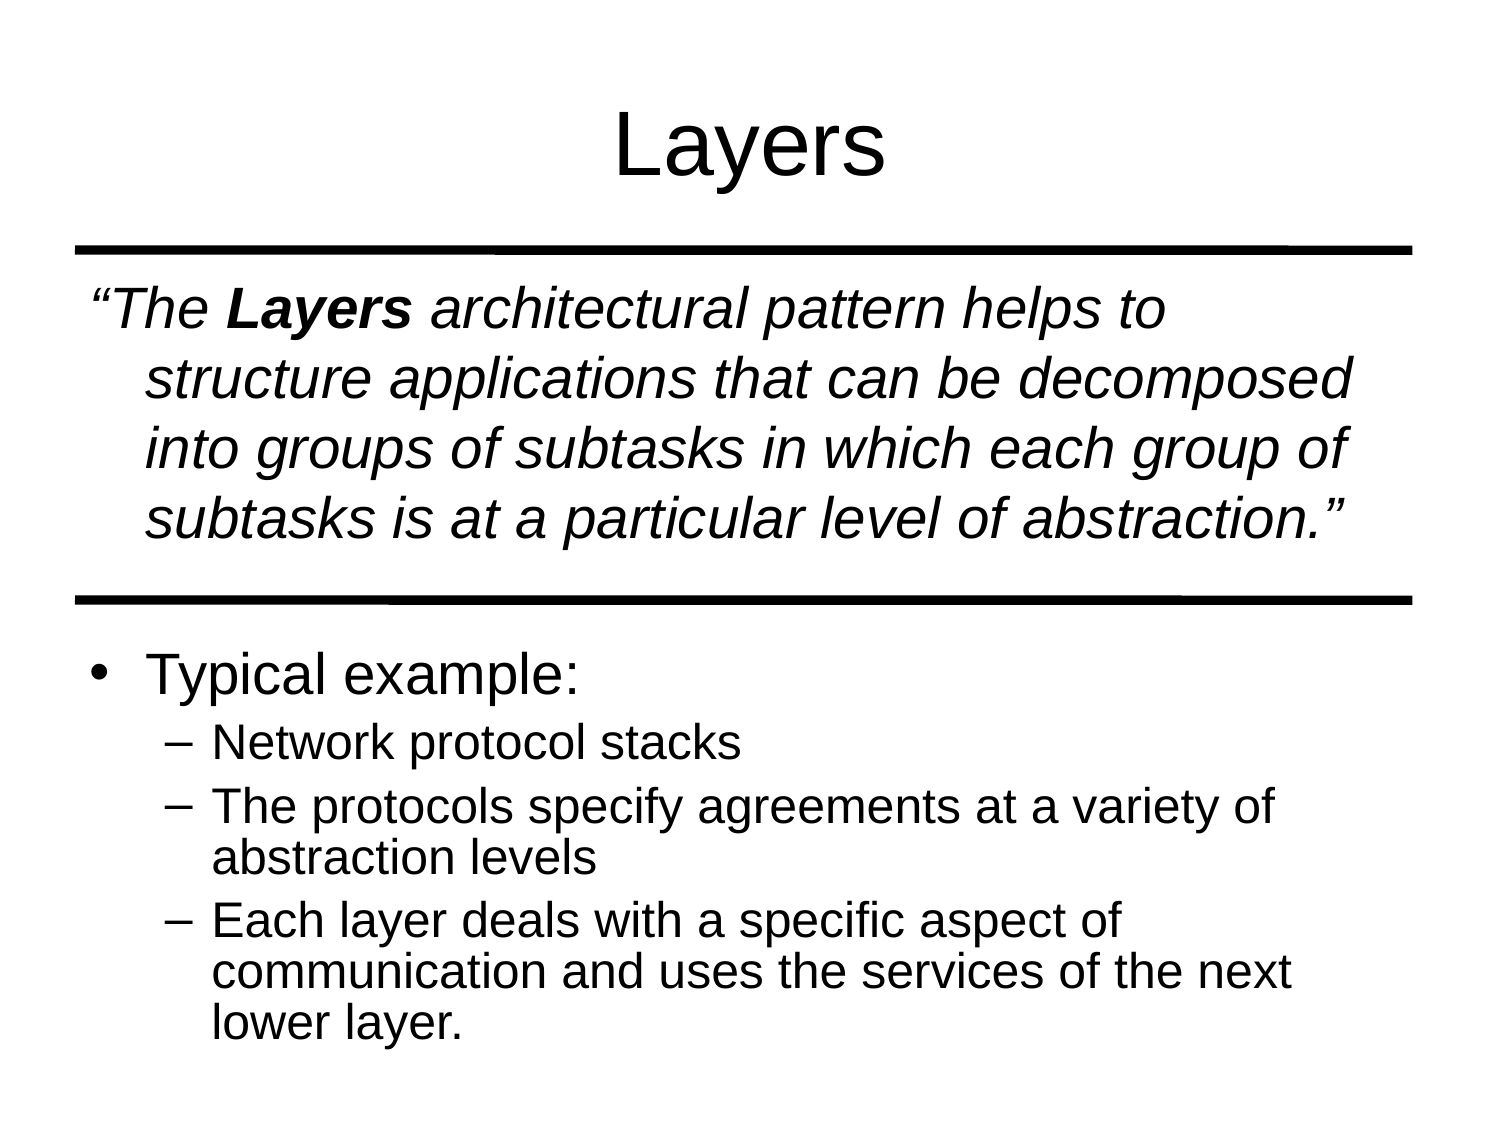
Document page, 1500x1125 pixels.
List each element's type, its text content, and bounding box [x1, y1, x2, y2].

title Layers [75, 45, 1425, 233]
list “The Layers architectural pattern helps to structure applications that can be decomposed into groups of subtasks in which each group of subtasks is at a particular level of abstraction.” Typical example: Network protocol stacks The protocols specify agreements at a variety of abstraction levels Each layer deals with a specific aspect of communication and uses the services of the next lower layer. [75, 262, 1425, 1005]
